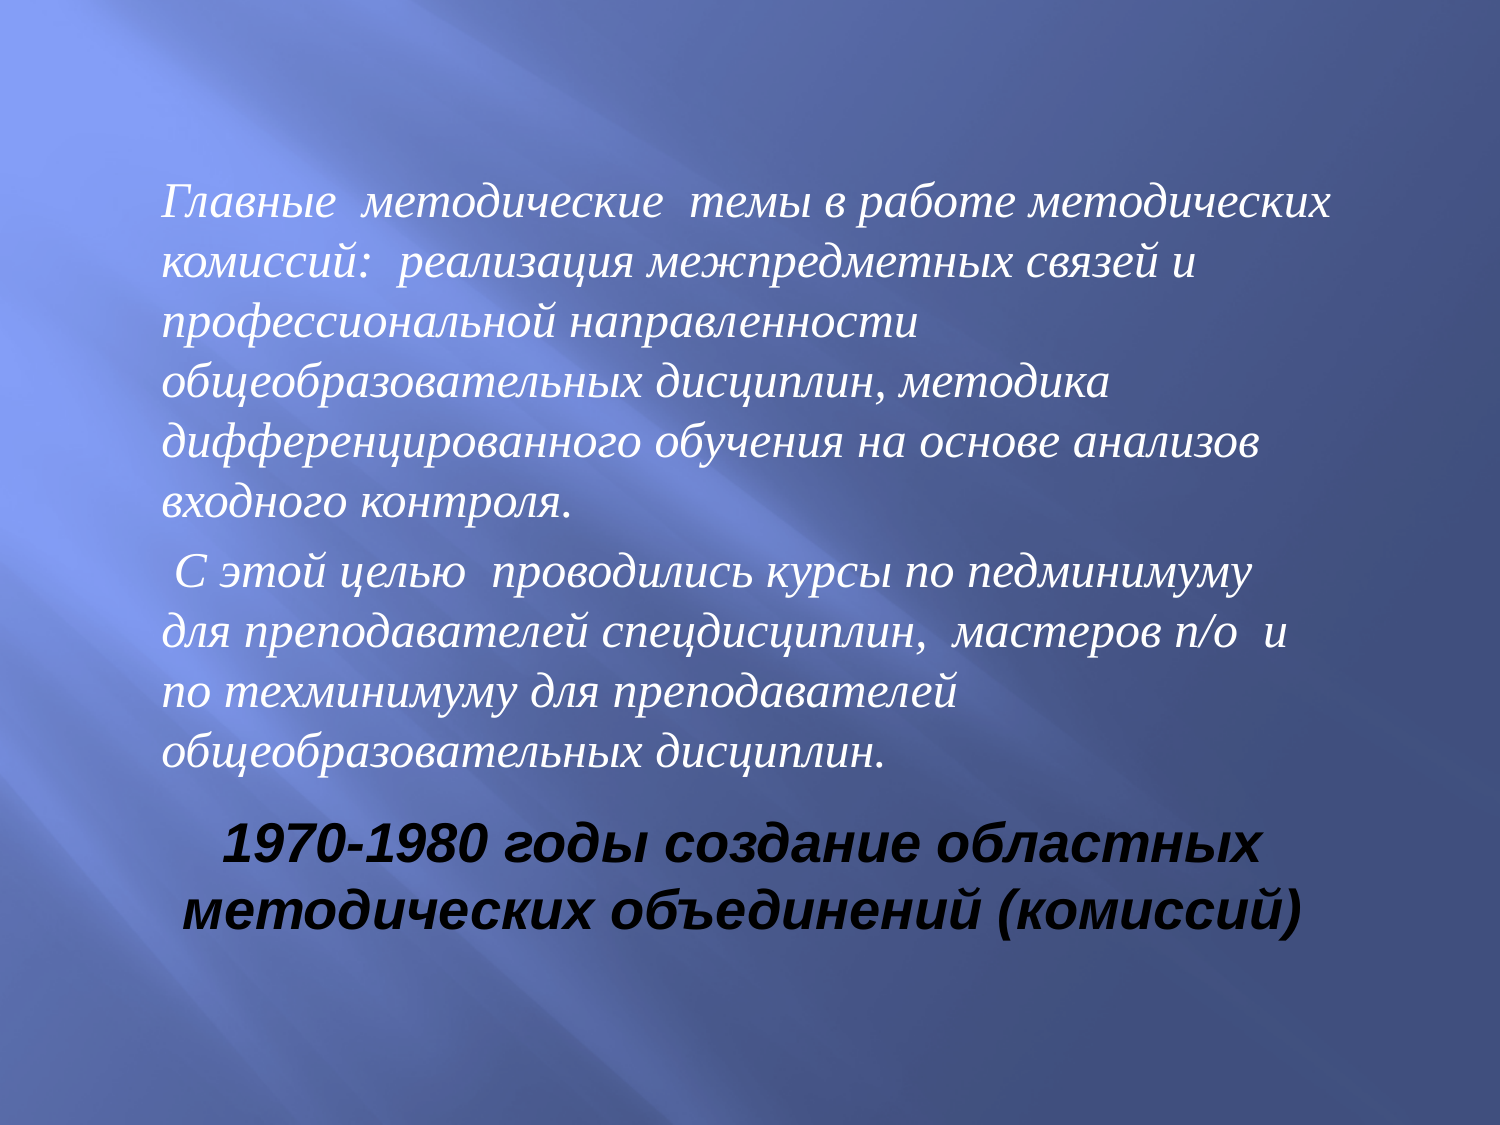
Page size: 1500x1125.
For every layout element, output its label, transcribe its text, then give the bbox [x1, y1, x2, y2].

list Главные методические темы в работе методических комиссий: реализация межпредметных связей и профессиональной направленности общеобразовательных дисциплин, методика дифференцированного обучения на основе анализов входного контроля. С этой целью проводились курсы по педминимуму для преподавателей спецдисциплин, мастеров п/о и по техминимуму для преподавателей общеобразовательных дисциплин. [123, 90, 1350, 713]
title 1970-1980 годы создание областных методических объединений (комиссий) [123, 798, 1362, 949]
